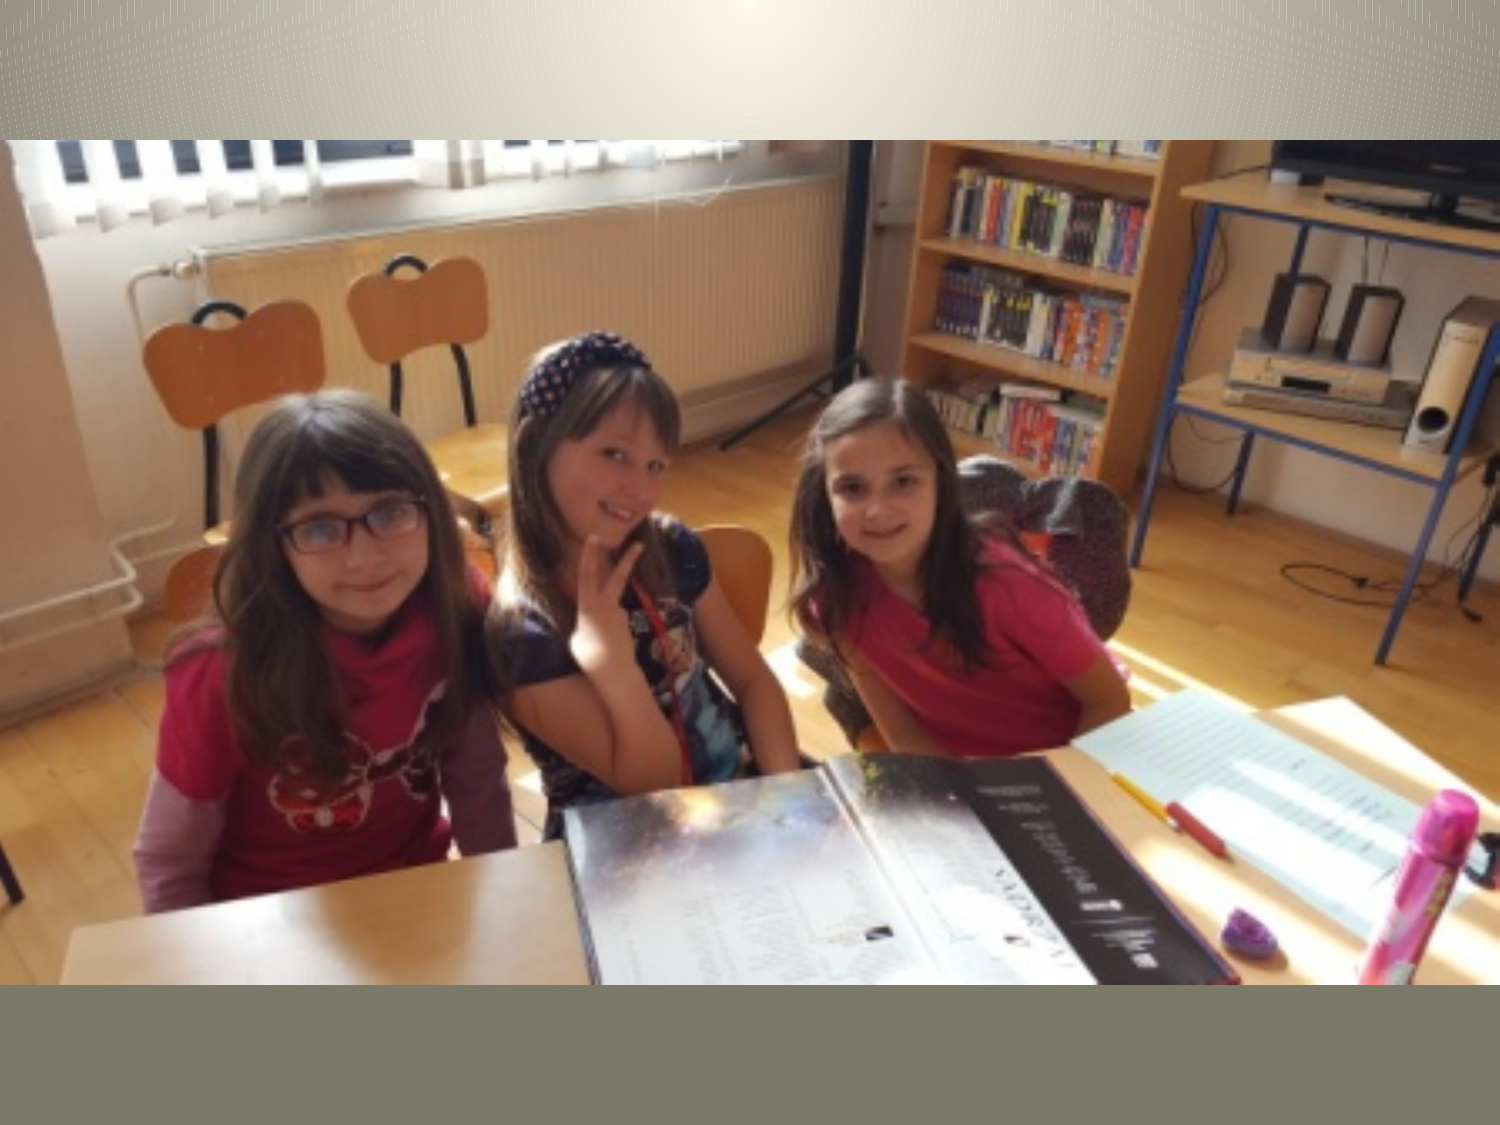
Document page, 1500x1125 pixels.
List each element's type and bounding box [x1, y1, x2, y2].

picture [0, 140, 1500, 985]
